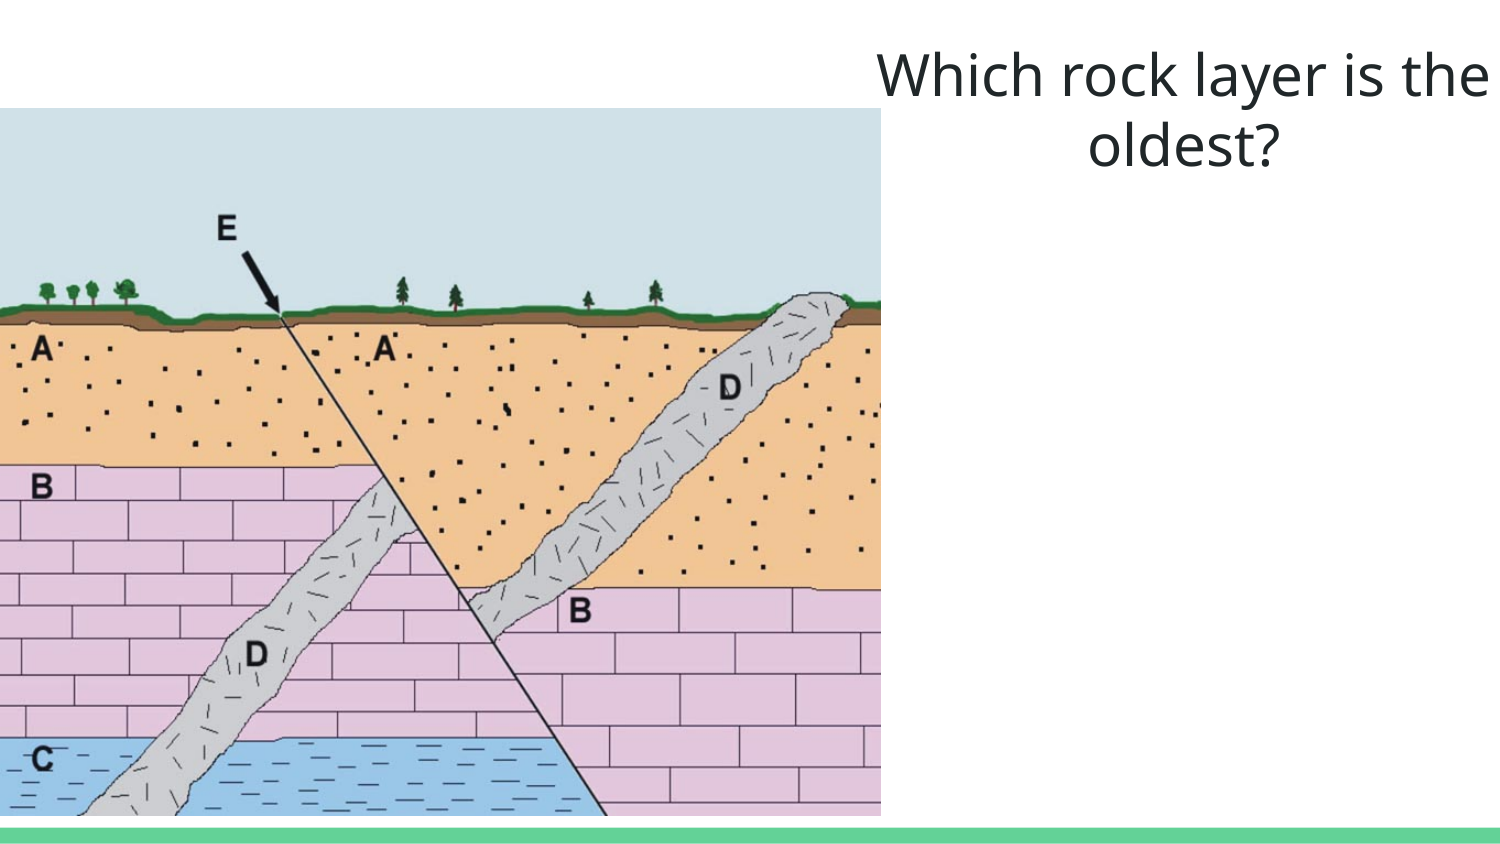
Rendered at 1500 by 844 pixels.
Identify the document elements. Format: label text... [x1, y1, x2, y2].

title Which rock layer is the oldest? [823, 22, 1500, 117]
picture [0, 107, 881, 816]
